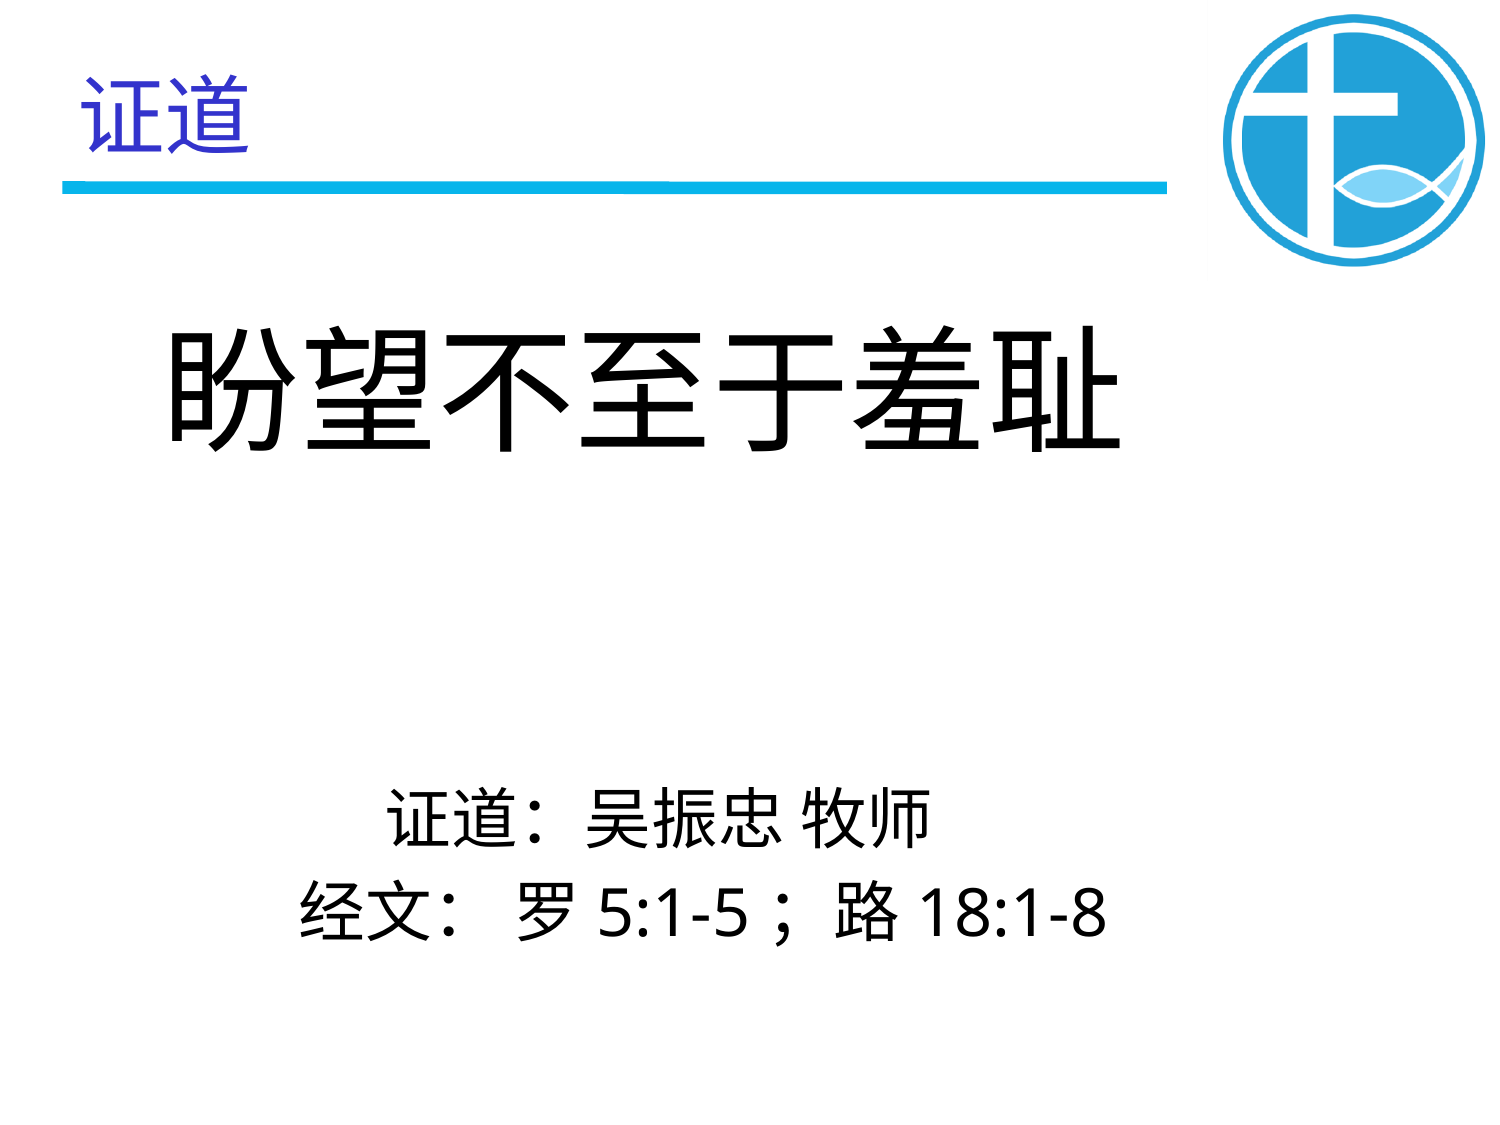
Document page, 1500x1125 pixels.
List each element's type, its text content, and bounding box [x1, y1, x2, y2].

picture [1207, 0, 1500, 281]
text_box 盼望不至于羞耻 [37, 249, 1250, 688]
text_box 证道 [62, 56, 1138, 175]
text_box 证道：吴振忠 牧师 经文： 罗5:1-5；路18:1-8 [143, 712, 1175, 960]
